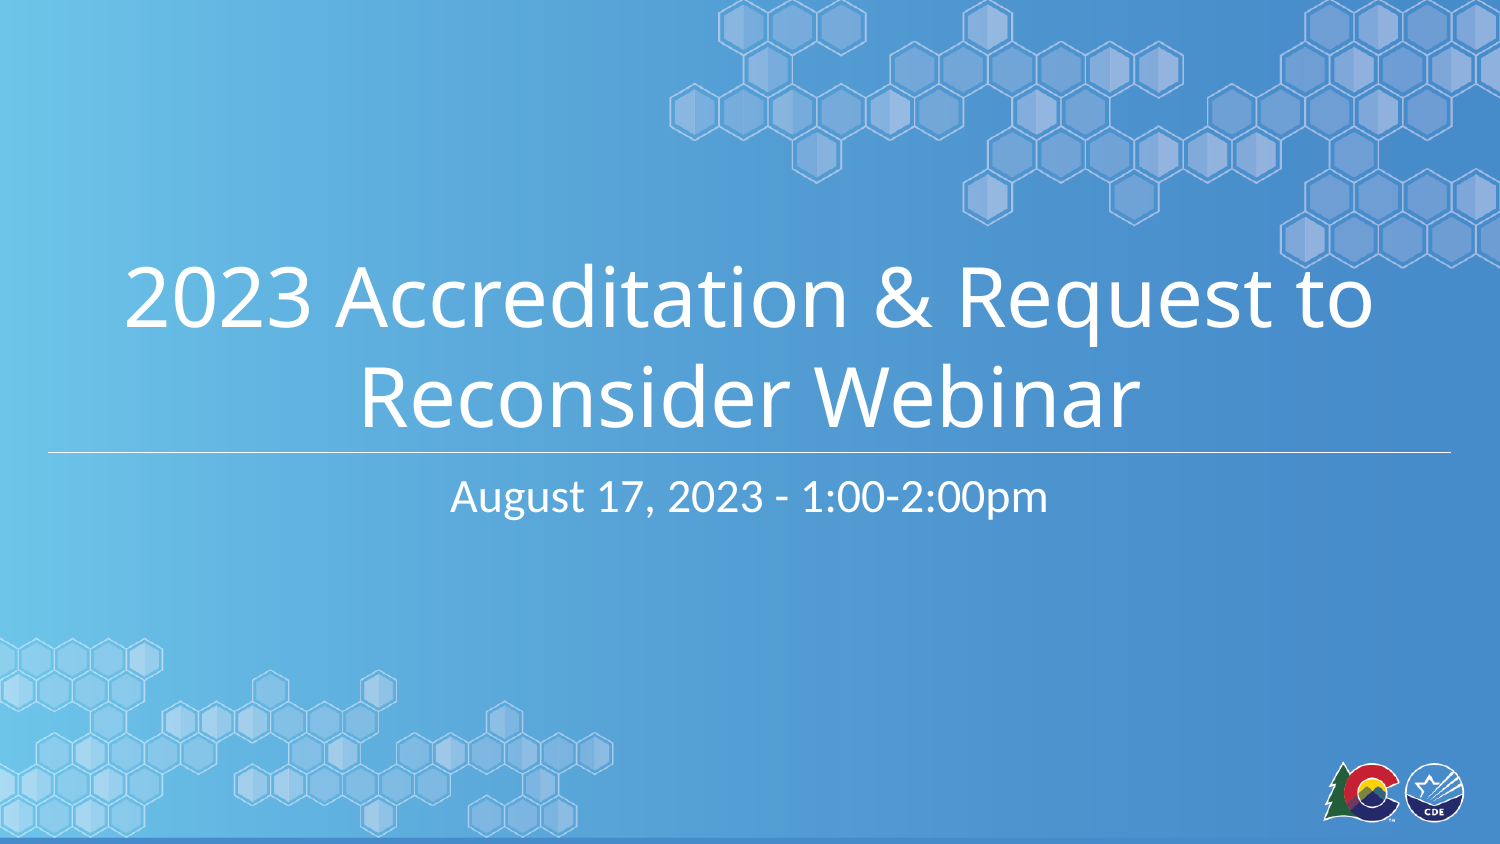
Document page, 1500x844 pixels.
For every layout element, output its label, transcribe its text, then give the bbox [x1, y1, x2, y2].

subtitle August 17, 2023 - 1:00-2:00pm [51, 464, 1449, 595]
picture [0, 0, 1500, 844]
title 2023 Accreditation & Request to Reconsider Webinar [51, 122, 1449, 452]
